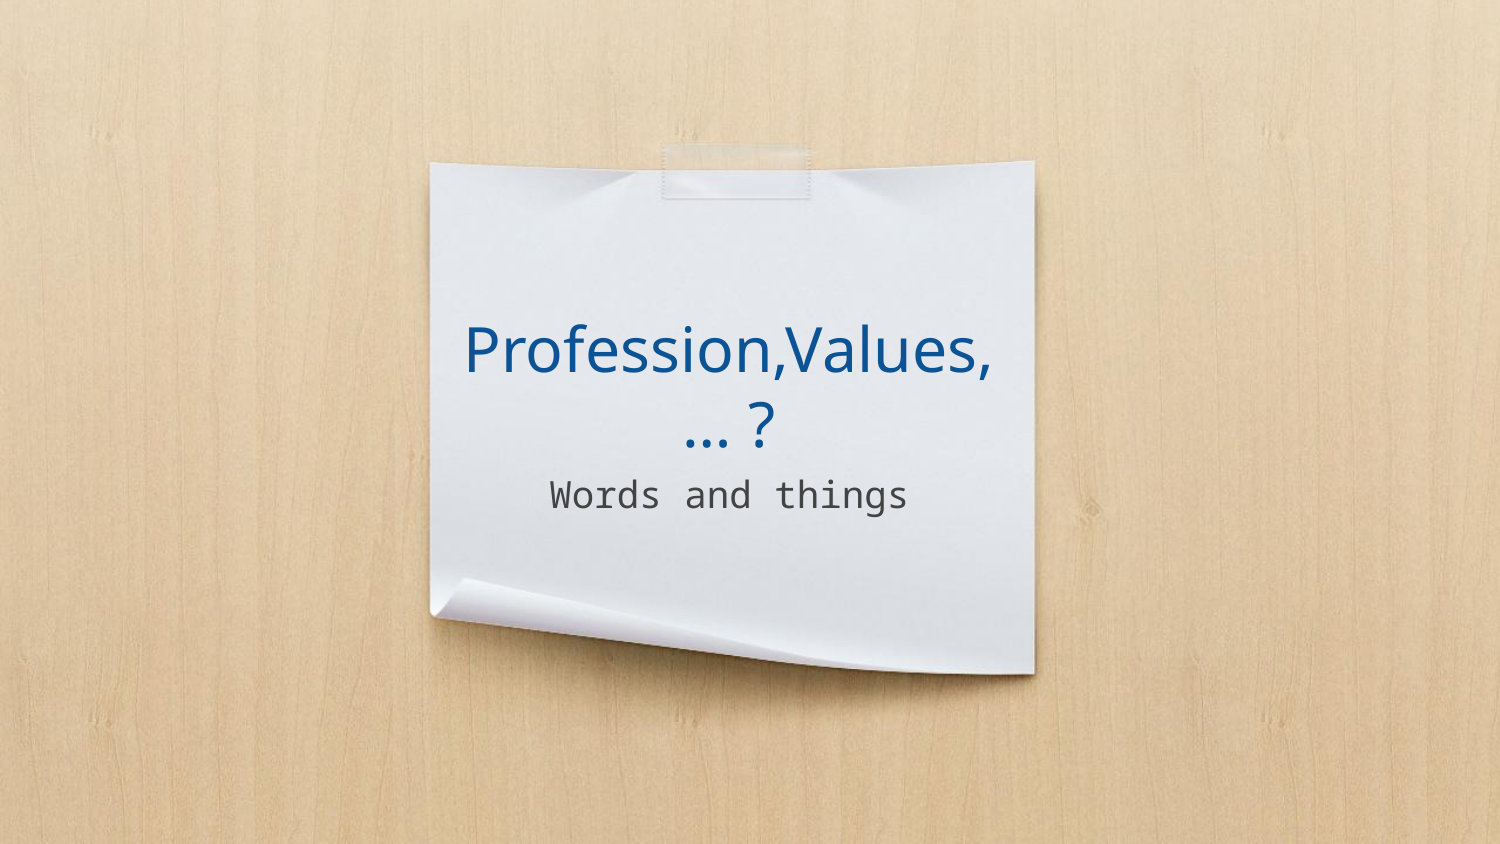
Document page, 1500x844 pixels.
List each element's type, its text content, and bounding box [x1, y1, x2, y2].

picture [0, 0, 1500, 844]
subtitle Words and things [443, 453, 1016, 583]
title Profession,Values,… ? [443, 284, 1016, 453]
